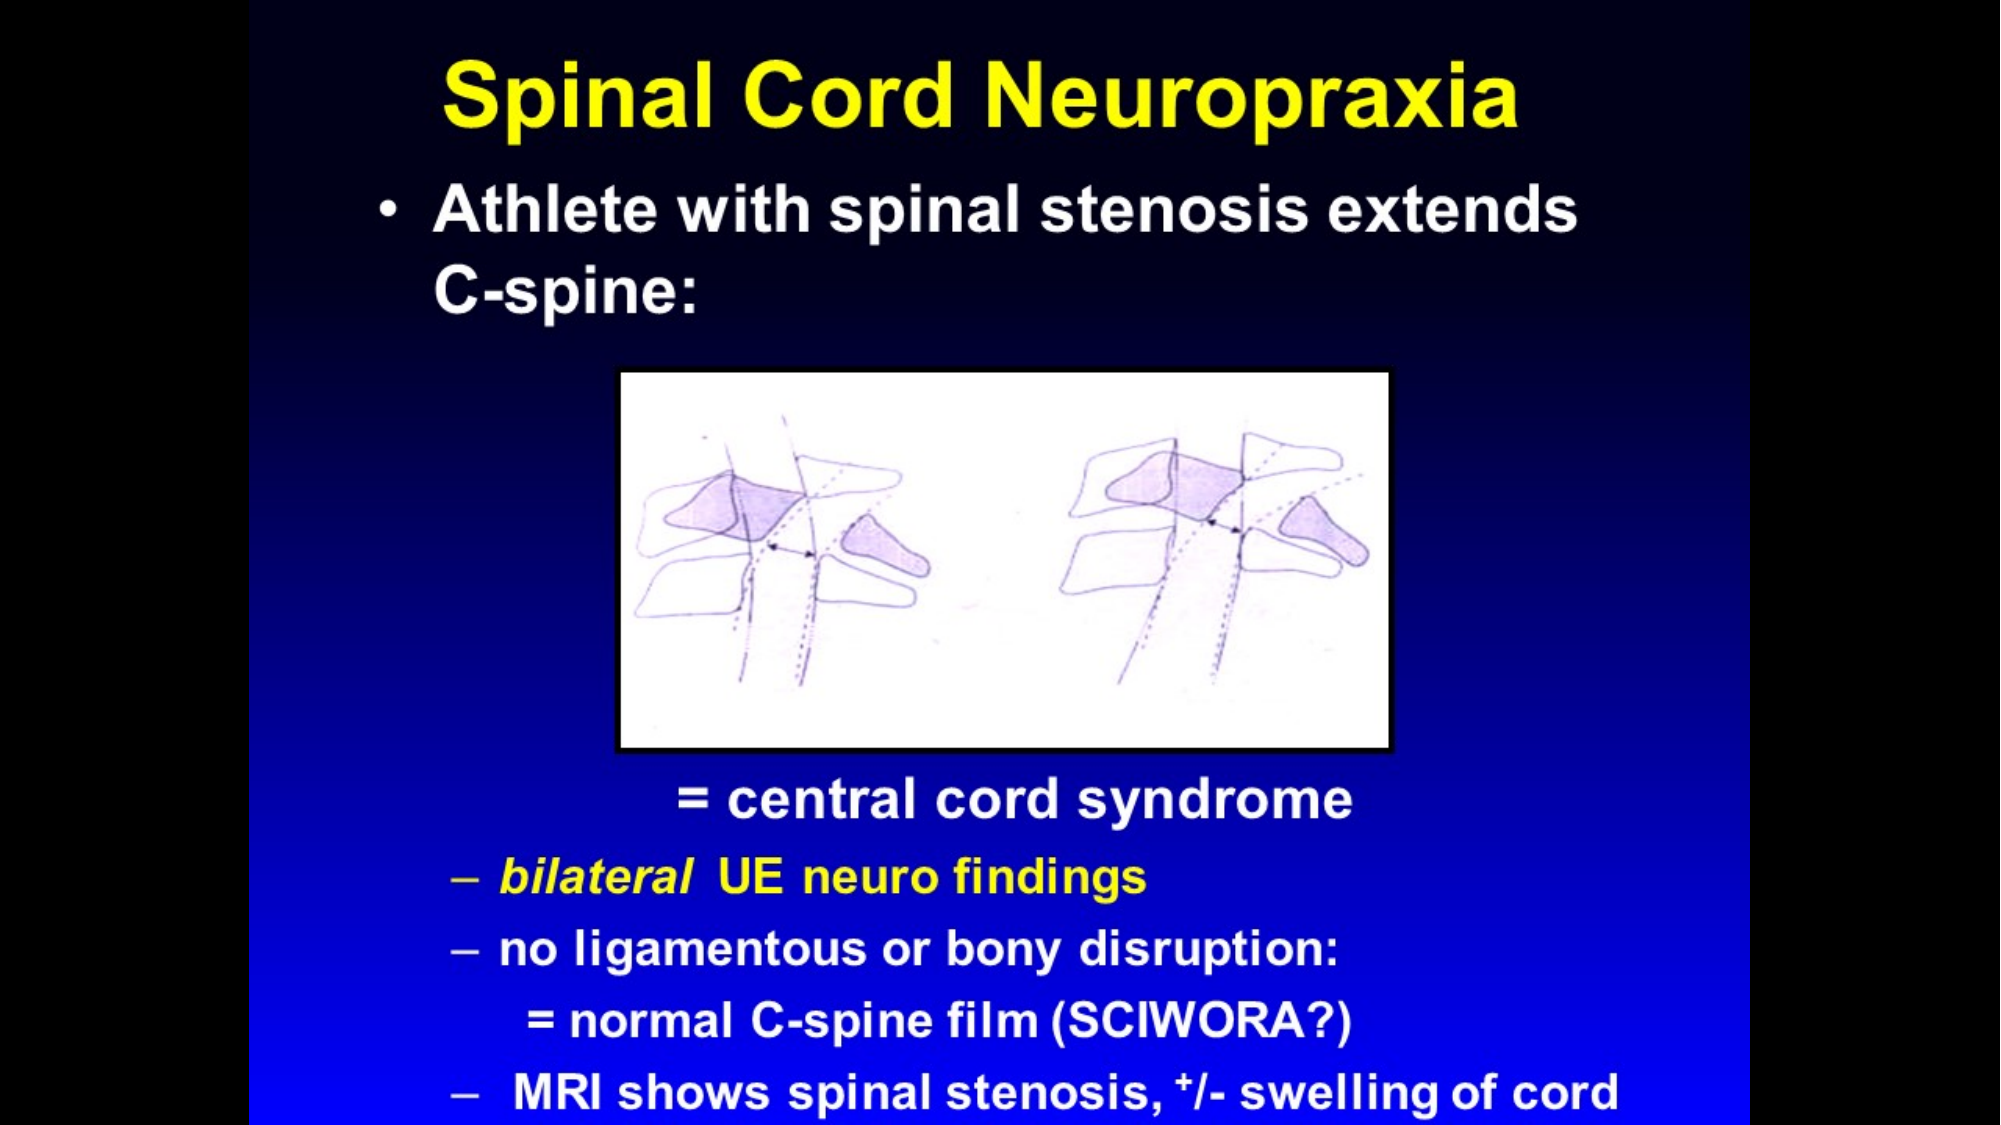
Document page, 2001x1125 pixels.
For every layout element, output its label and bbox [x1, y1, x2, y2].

picture [249, 0, 1750, 1125]
